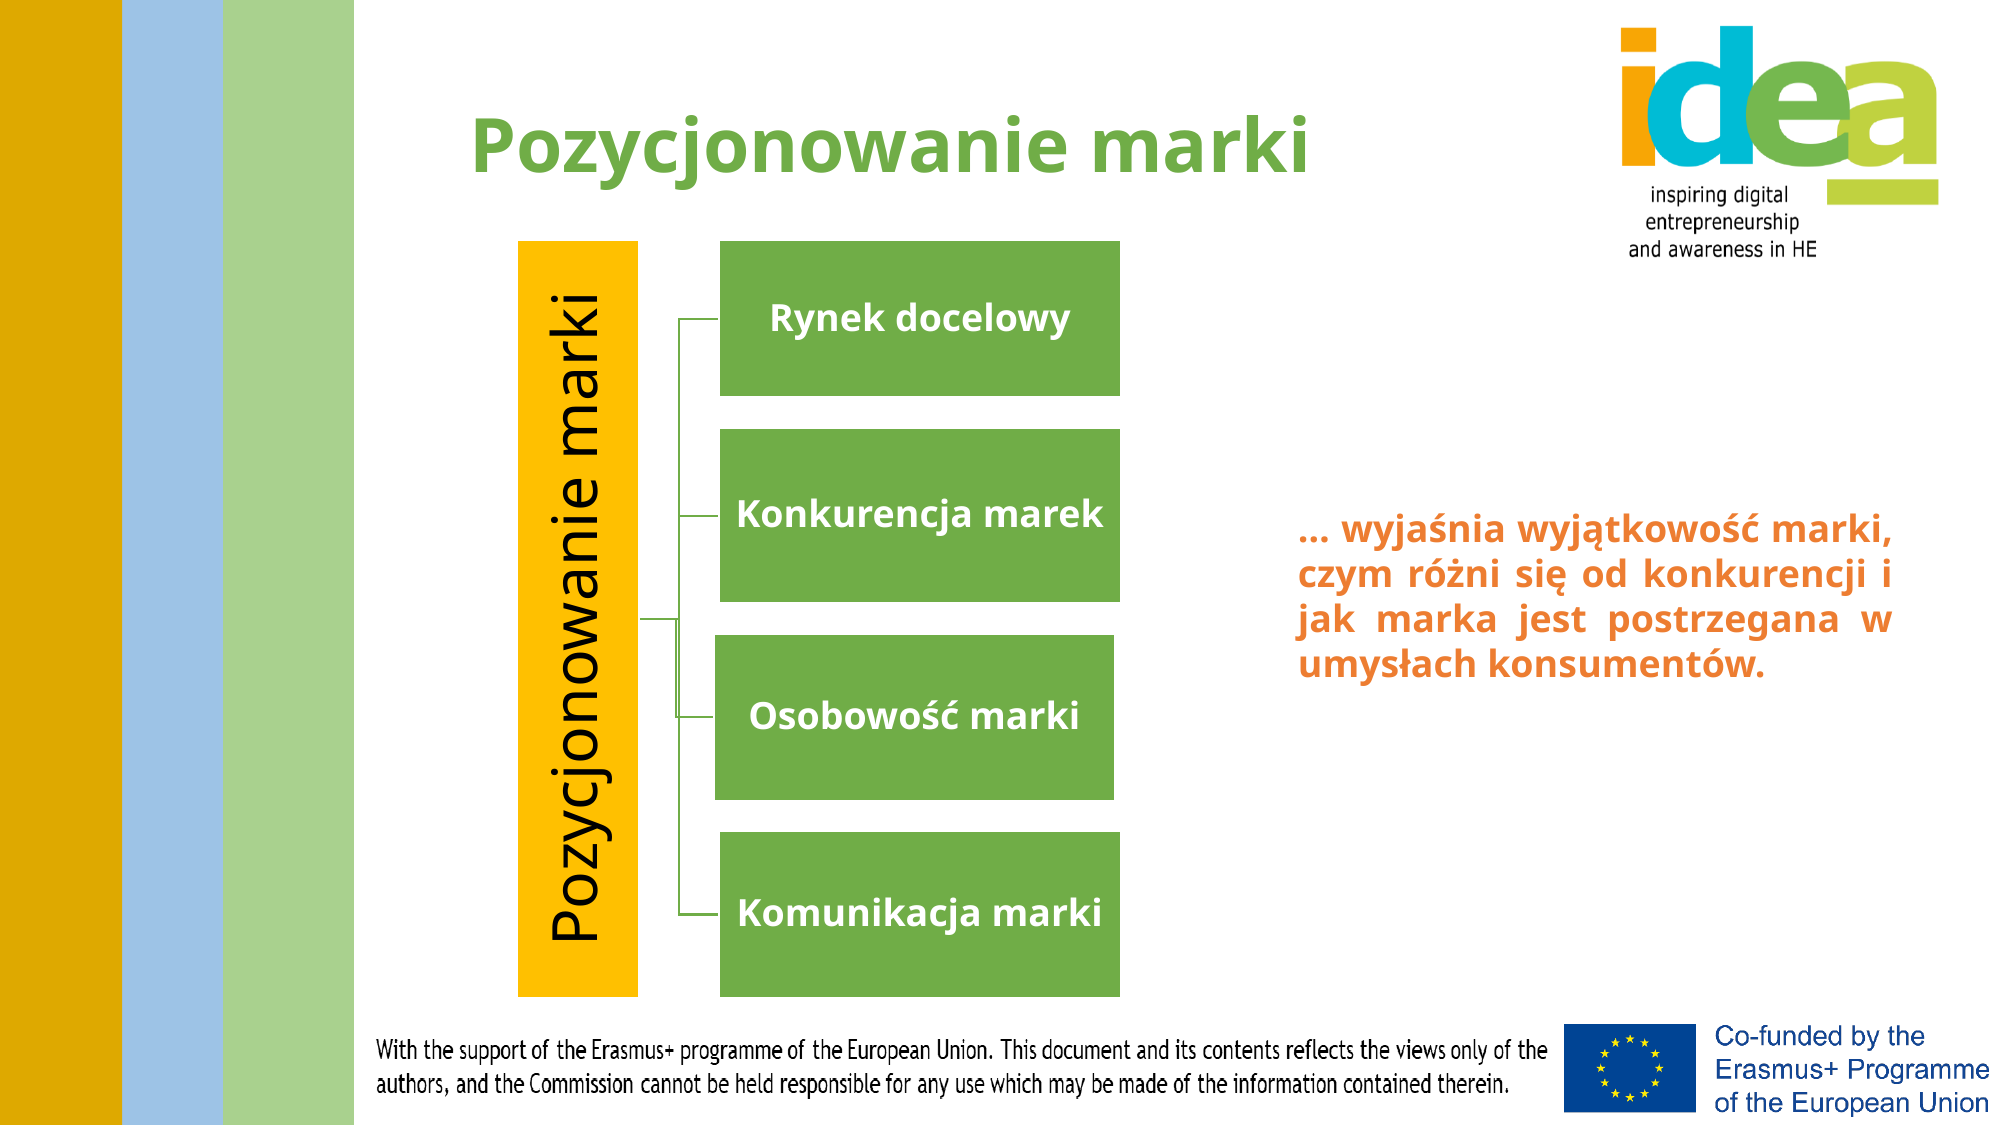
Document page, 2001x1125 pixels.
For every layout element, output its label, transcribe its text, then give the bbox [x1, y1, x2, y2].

text_box [222, 0, 355, 1125]
picture [363, 1024, 1989, 1118]
text_box [0, 0, 123, 1125]
picture [1589, 7, 1964, 278]
text_box … wyjaśnia wyjątkowość marki, czym różni się od konkurencji i jak marka jest postrzegana w umysłach konsumentów. [1283, 497, 1908, 693]
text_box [384, 239, 1253, 999]
text_box Pozycjonowanie marki [454, 89, 1487, 195]
text_box [123, 0, 222, 1125]
